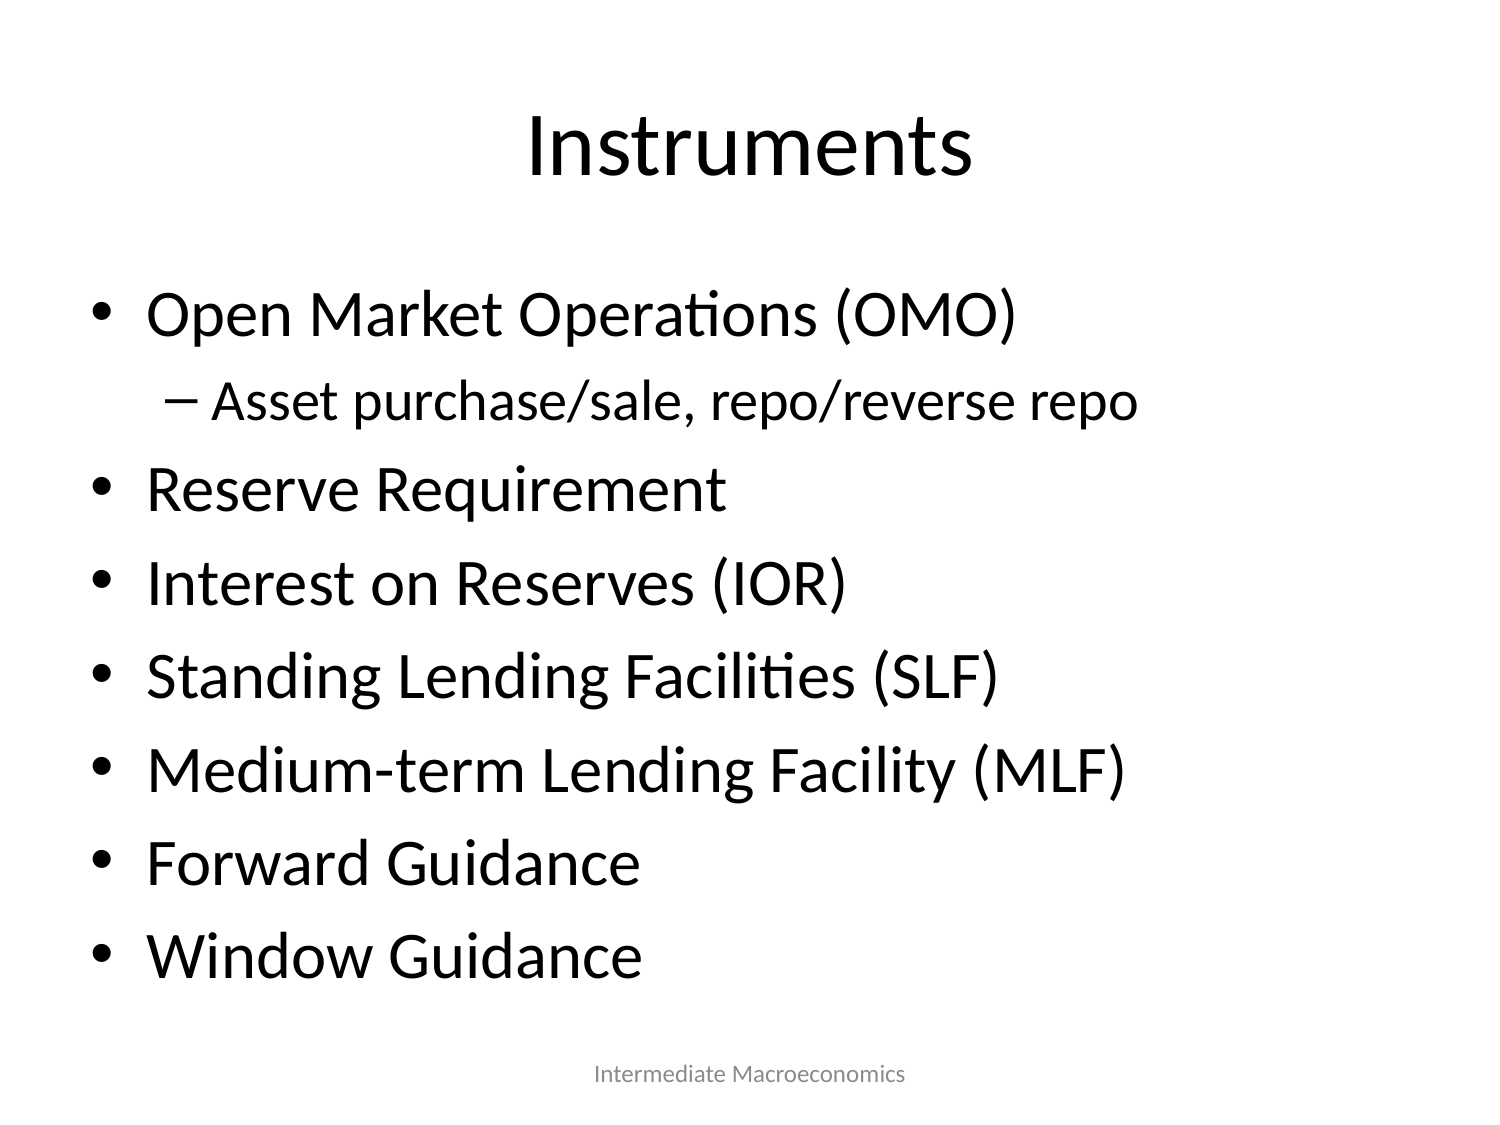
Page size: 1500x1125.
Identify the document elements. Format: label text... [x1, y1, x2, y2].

title Instruments [75, 45, 1425, 233]
list Open Market Operations (OMO) Asset purchase/sale, repo/reverse repo Reserve Requirement Interest on Reserves (IOR) Standing Lending Facilities (SLF) Medium-term Lending Facility (MLF) Forward Guidance Window Guidance [75, 262, 1425, 1005]
footer Intermediate Macroeconomics [512, 1042, 988, 1103]
